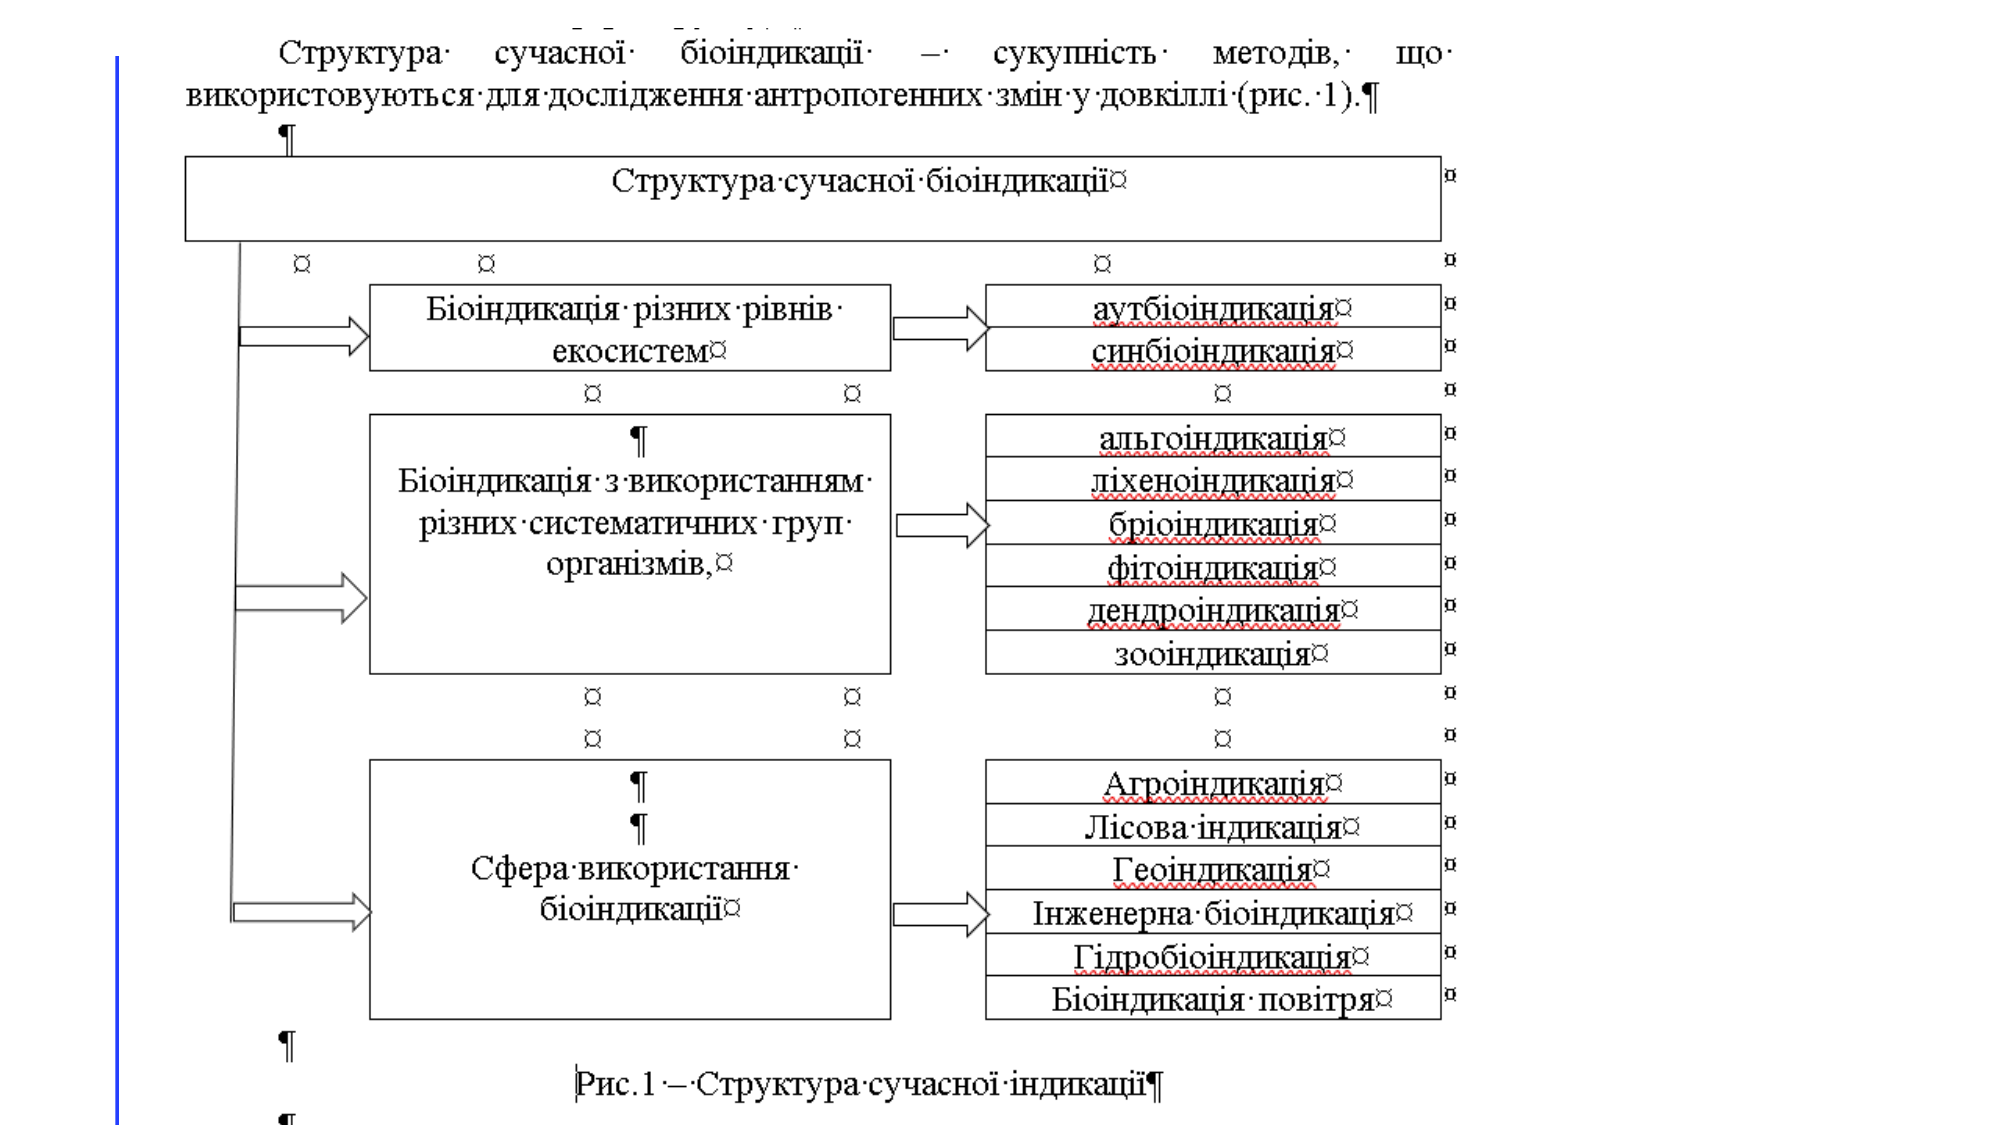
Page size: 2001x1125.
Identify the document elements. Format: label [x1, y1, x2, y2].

picture [124, 28, 1539, 1125]
